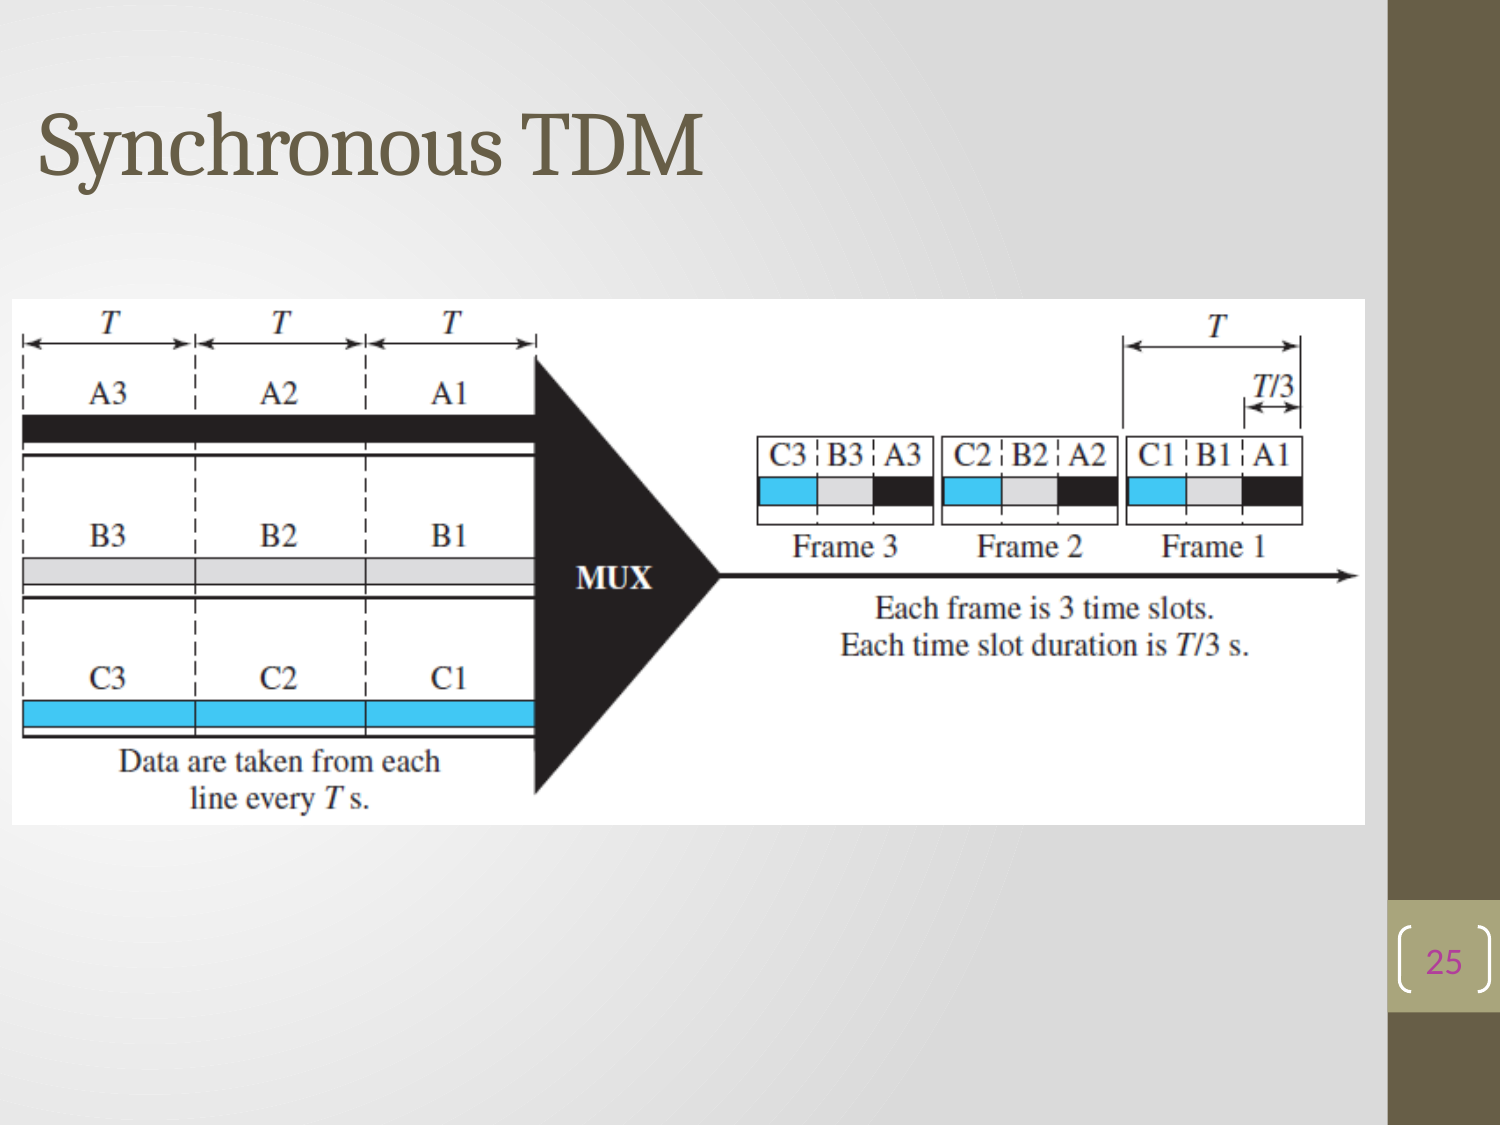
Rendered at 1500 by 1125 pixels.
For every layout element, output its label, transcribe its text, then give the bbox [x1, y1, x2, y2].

title Synchronous TDM [24, 45, 1363, 233]
slide_number 25 [1397, 925, 1492, 994]
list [11, 299, 1365, 826]
